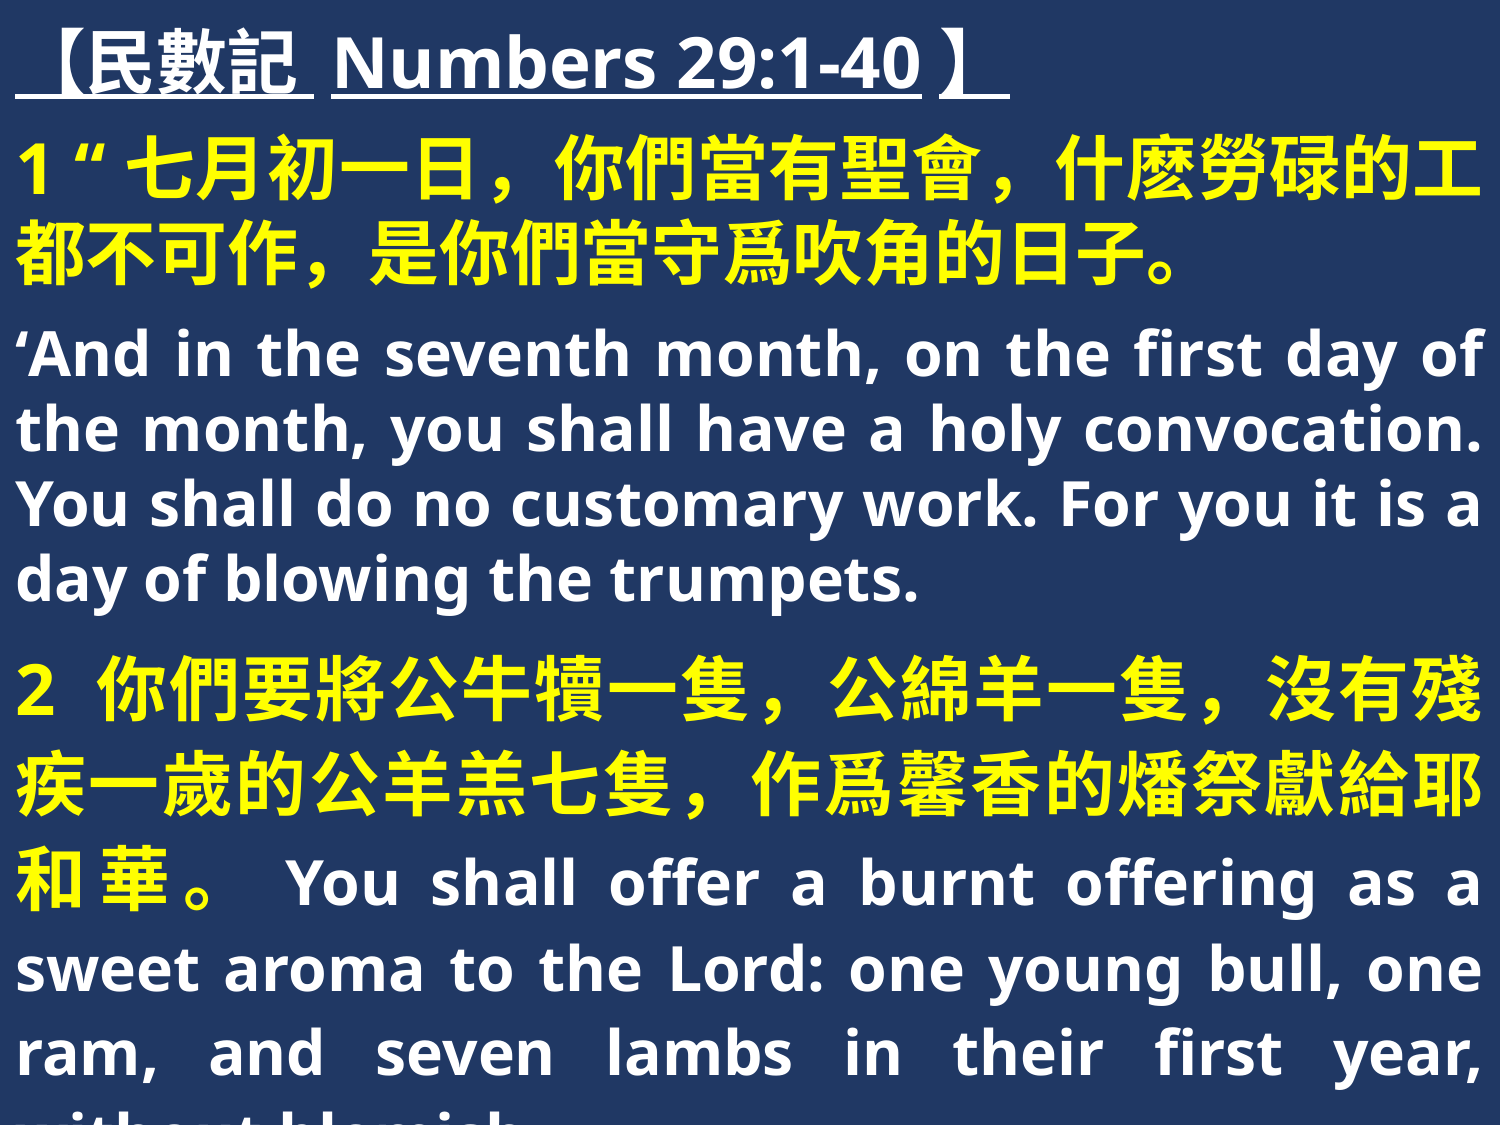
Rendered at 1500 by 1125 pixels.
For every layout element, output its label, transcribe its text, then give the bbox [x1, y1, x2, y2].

list 【民數記 Numbers 29:1-40】 1 “七月初一日，你們當有聖會，什麽勞碌的工都不可作，是你們當守爲吹角的日子。 ‘And in the seventh month, on the first day of the month, you shall have a holy convocation. You shall do no customary work. For you it is a day of blowing the trumpets. 2 你們要將公牛犢一隻，公綿羊一隻，沒有殘疾一歲的公羊羔七隻，作爲馨香的燔祭獻給耶和華。You shall offer a burnt offering as a sweet aroma to the Lord: one young bull, one ram, and seven lambs in their first year, without blemish. [0, 0, 1500, 1125]
